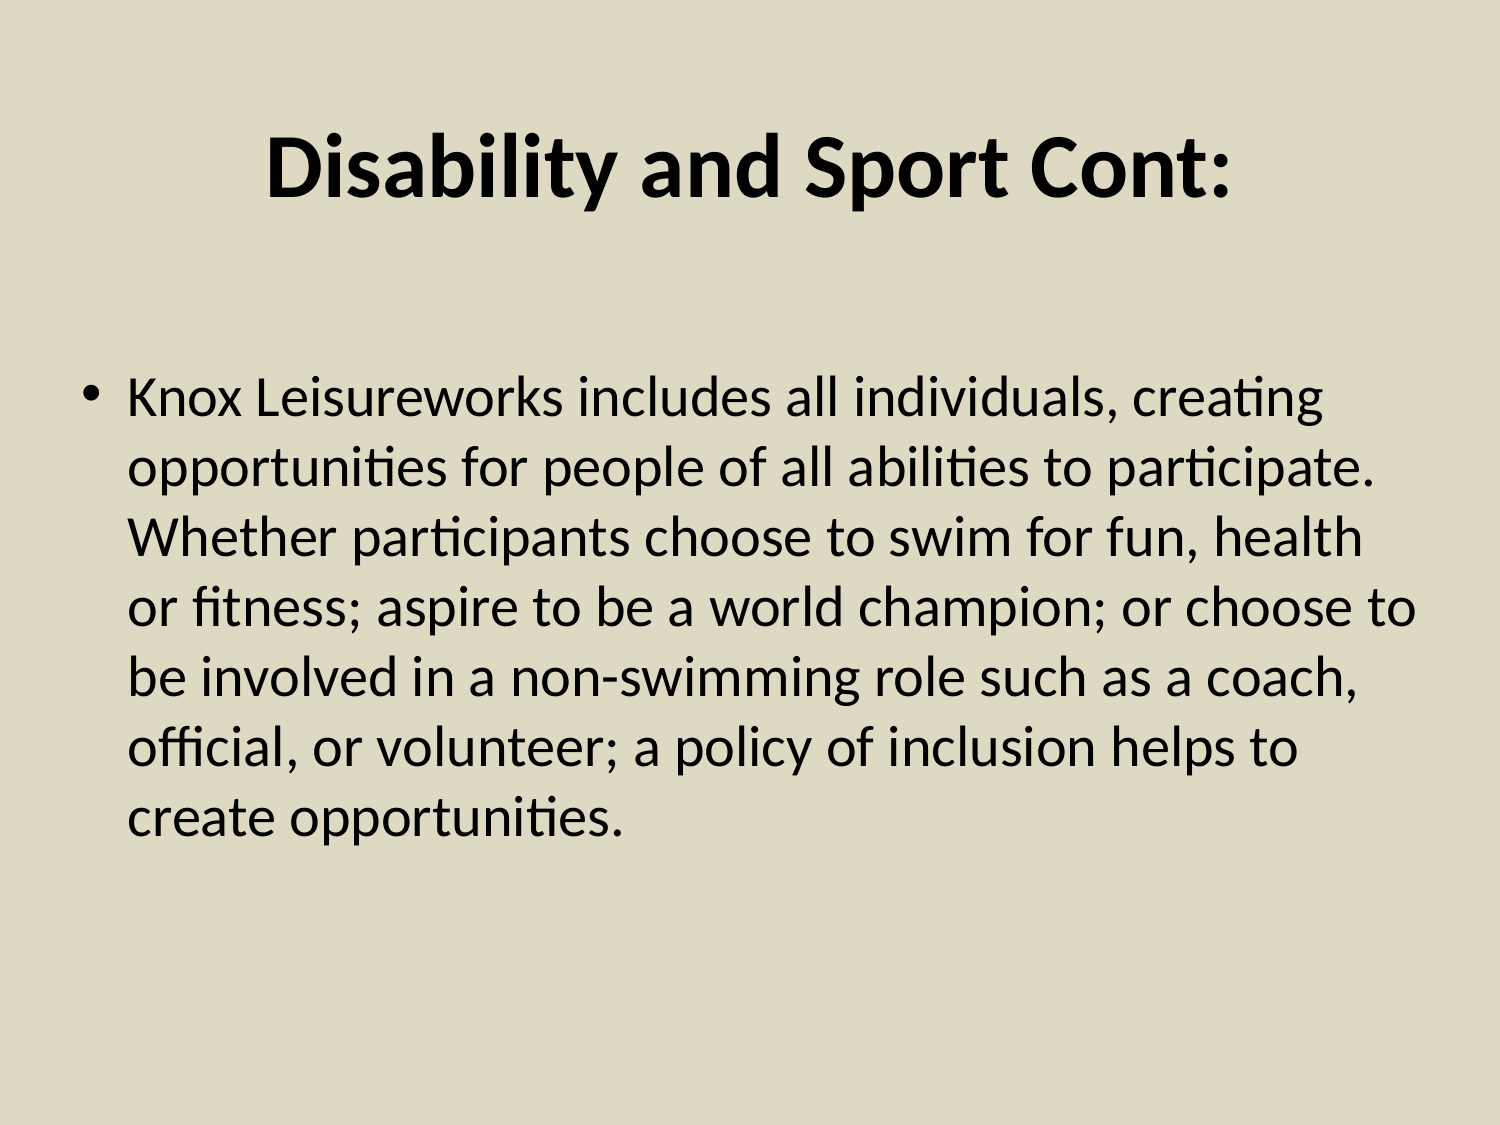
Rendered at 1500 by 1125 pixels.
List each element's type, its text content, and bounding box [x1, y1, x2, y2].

text_box Disability and Sport Cont: [175, 98, 1325, 224]
text_box Knox Leisureworks includes all individuals, creating opportunities for people of all abilities to participate. Whether participants choose to swim for fun, health or fitness; aspire to be a world champion; or choose to be involved in a non-swimming role such as a coach, official, or volunteer; a policy of inclusion helps to create opportunities. [66, 350, 1433, 856]
